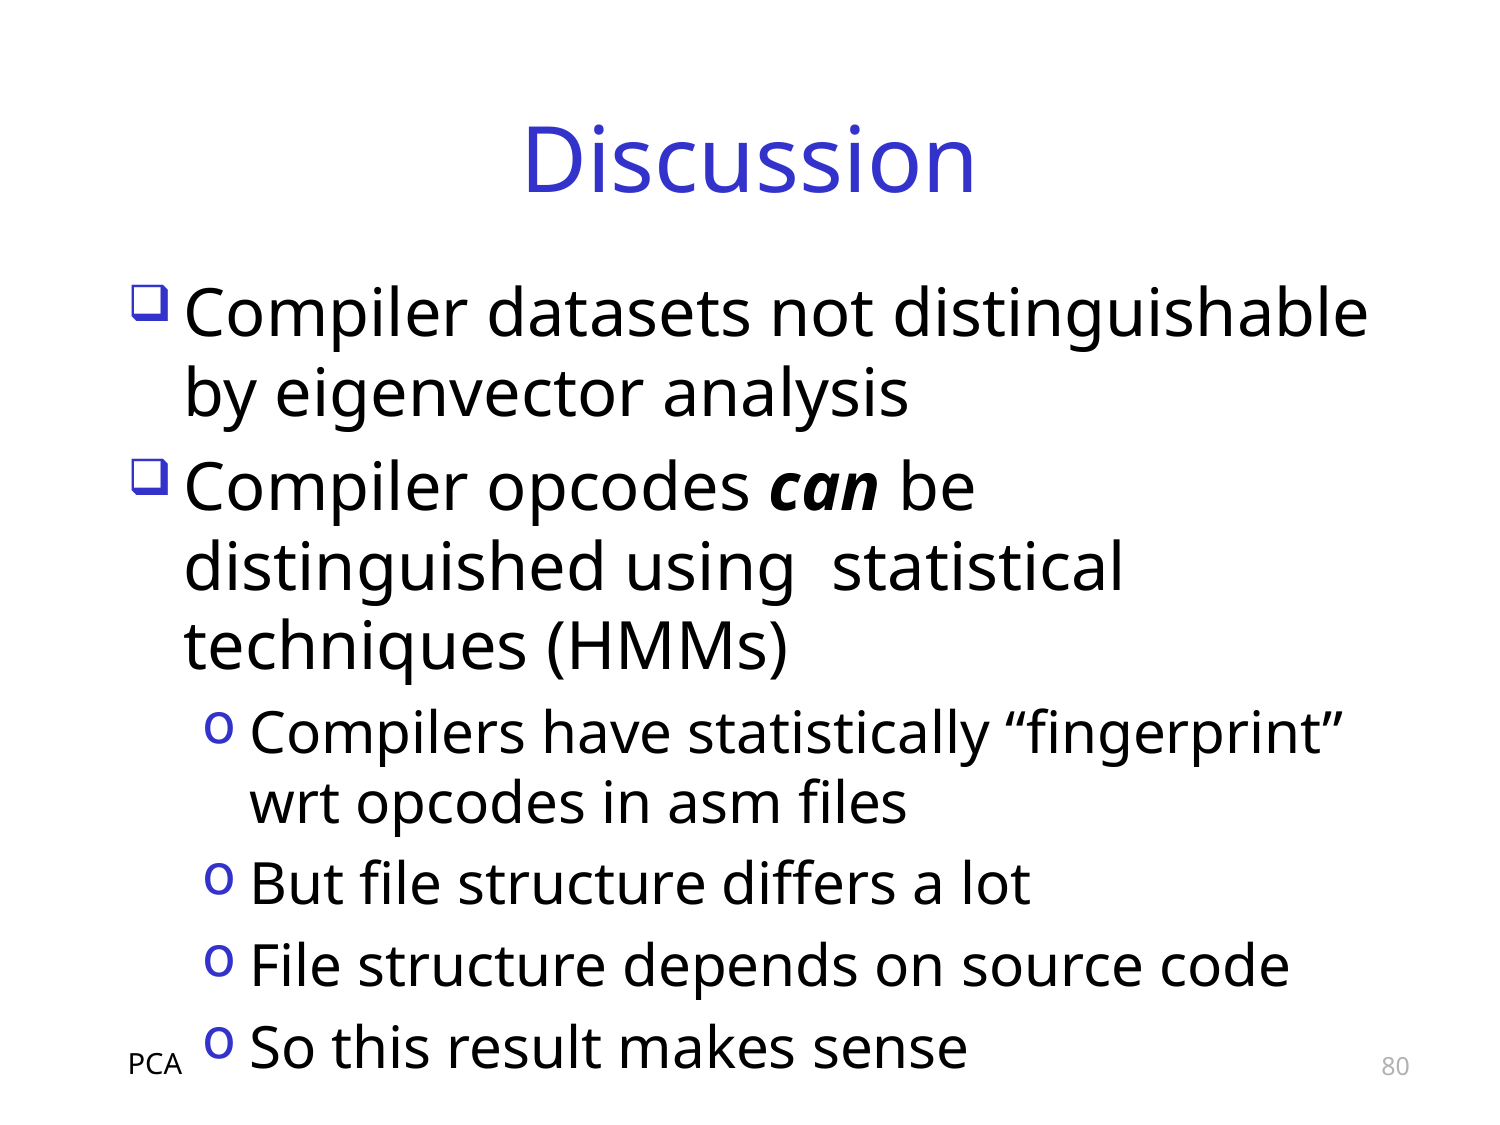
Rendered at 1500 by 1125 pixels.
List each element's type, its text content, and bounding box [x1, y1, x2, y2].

footer PCA [112, 1037, 776, 1101]
list Compiler datasets not distinguishable by eigenvector analysis Compiler opcodes can be distinguished using statistical techniques (HMMs) Compilers have statistically “fingerprint” wrt opcodes in asm files But file structure differs a lot File structure depends on source code So this result makes sense [112, 262, 1401, 988]
title Discussion [112, 62, 1388, 251]
slide_number 80 [1074, 1037, 1425, 1098]
